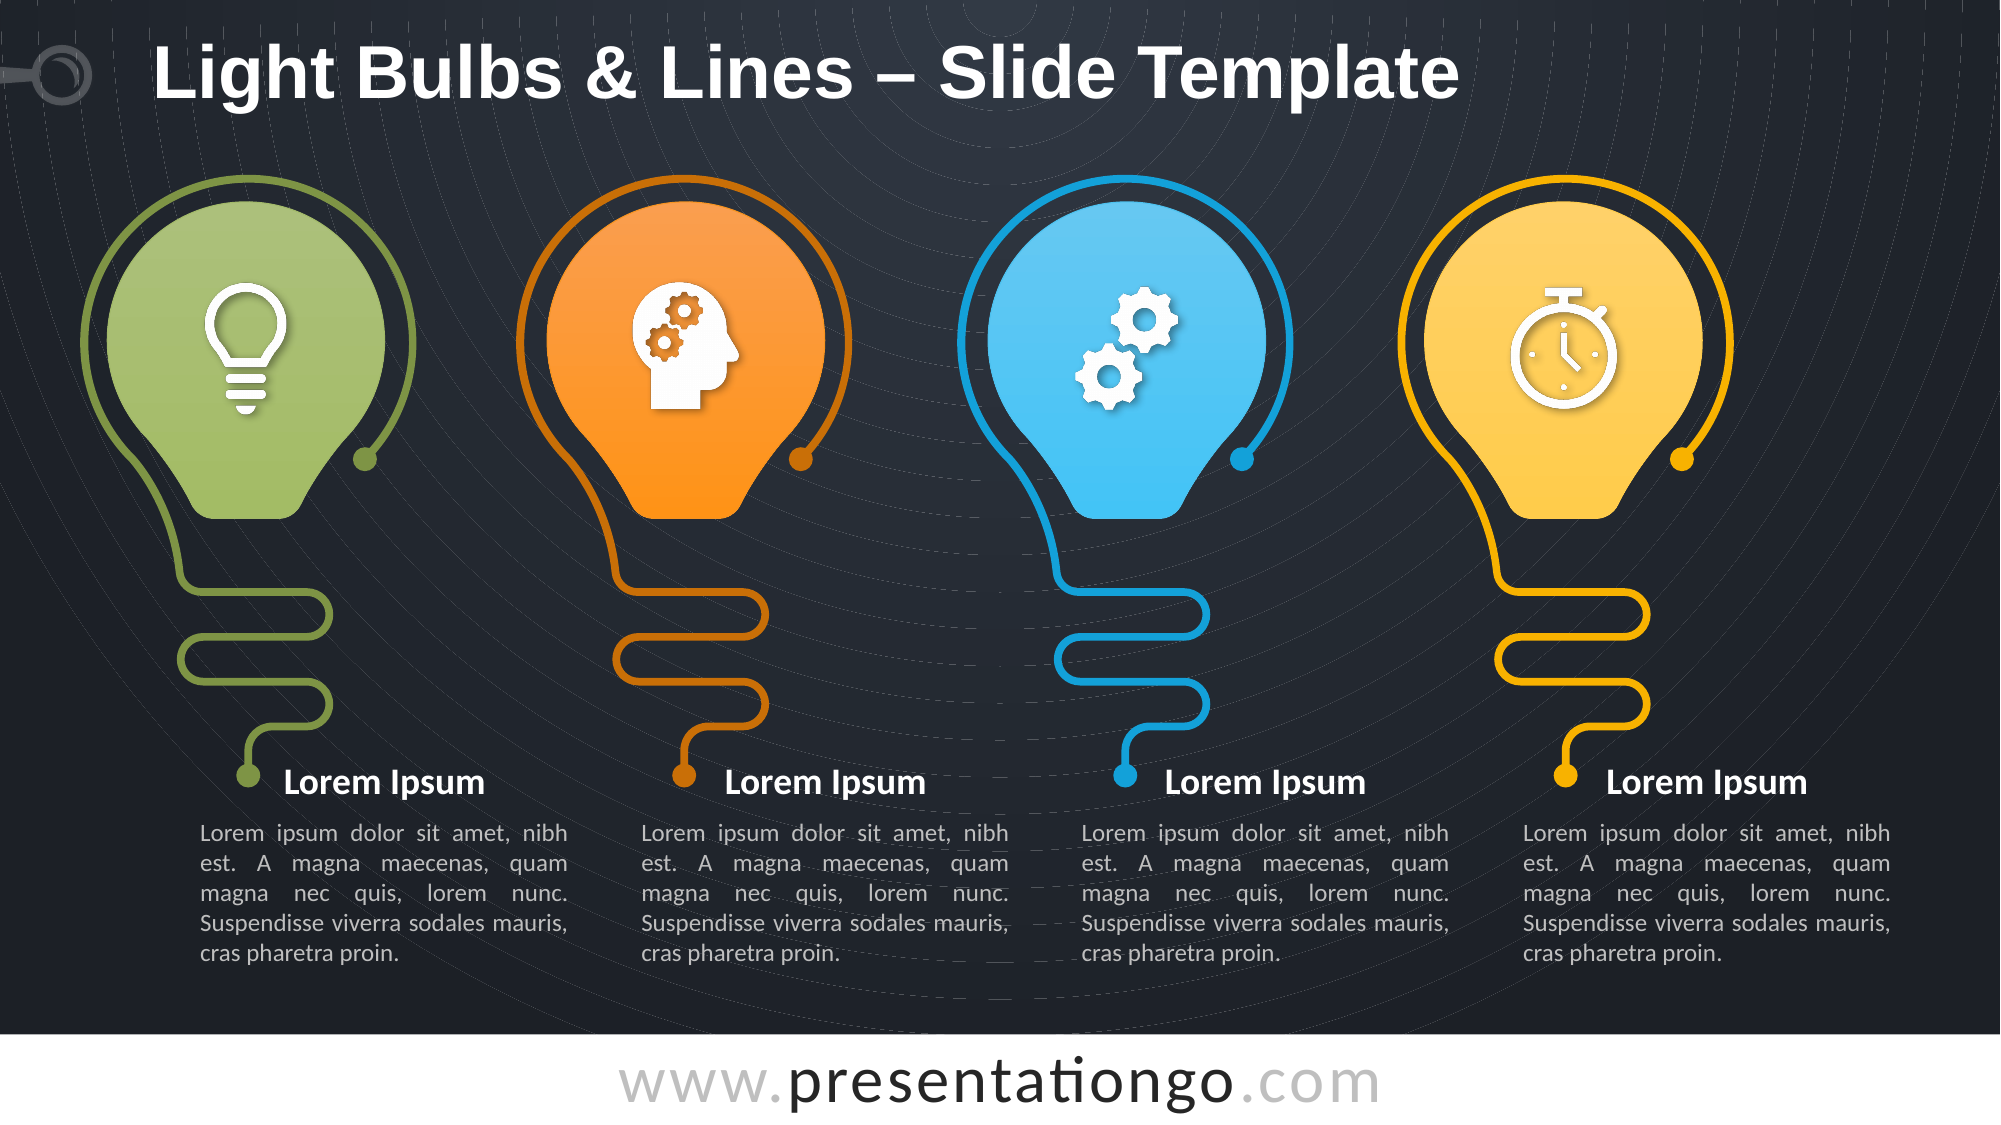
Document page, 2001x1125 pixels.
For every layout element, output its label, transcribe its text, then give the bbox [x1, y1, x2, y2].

text_box [987, 201, 1267, 519]
text_box [1424, 201, 1703, 519]
picture [170, 273, 321, 424]
title Light Bulbs & Lines – Slide Template [137, 26, 1863, 148]
picture [1051, 272, 1202, 423]
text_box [641, 748, 1011, 976]
text_box [516, 174, 853, 748]
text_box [200, 748, 570, 976]
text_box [1081, 748, 1451, 976]
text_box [1522, 748, 1892, 976]
picture [1488, 272, 1639, 423]
text_box [80, 174, 417, 748]
text_box [546, 201, 826, 519]
picture [610, 273, 761, 424]
text_box [106, 201, 386, 519]
text_box [957, 174, 1294, 748]
text_box [1397, 174, 1734, 748]
